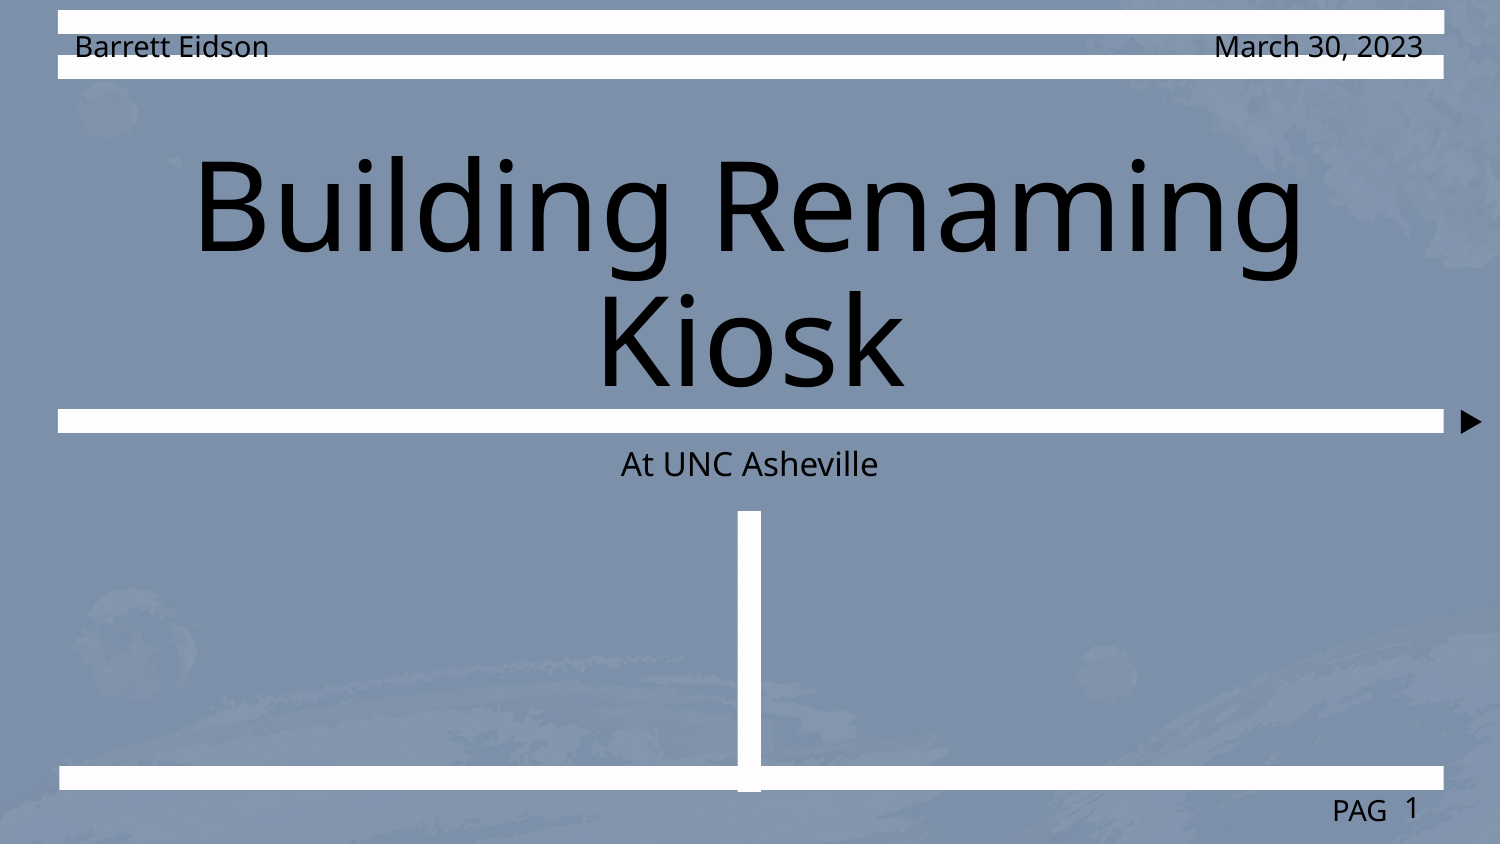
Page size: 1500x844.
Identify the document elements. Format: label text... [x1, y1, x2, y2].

text_box Barrett Eidson [59, 21, 287, 71]
picture [0, 0, 1500, 844]
text_box March 30, 2023 [1076, 21, 1439, 71]
title Building Renaming Kiosk [172, 128, 1328, 455]
slide_number ‹#› [1353, 790, 1436, 829]
subtitle At UNC Asheville [434, 433, 1066, 493]
